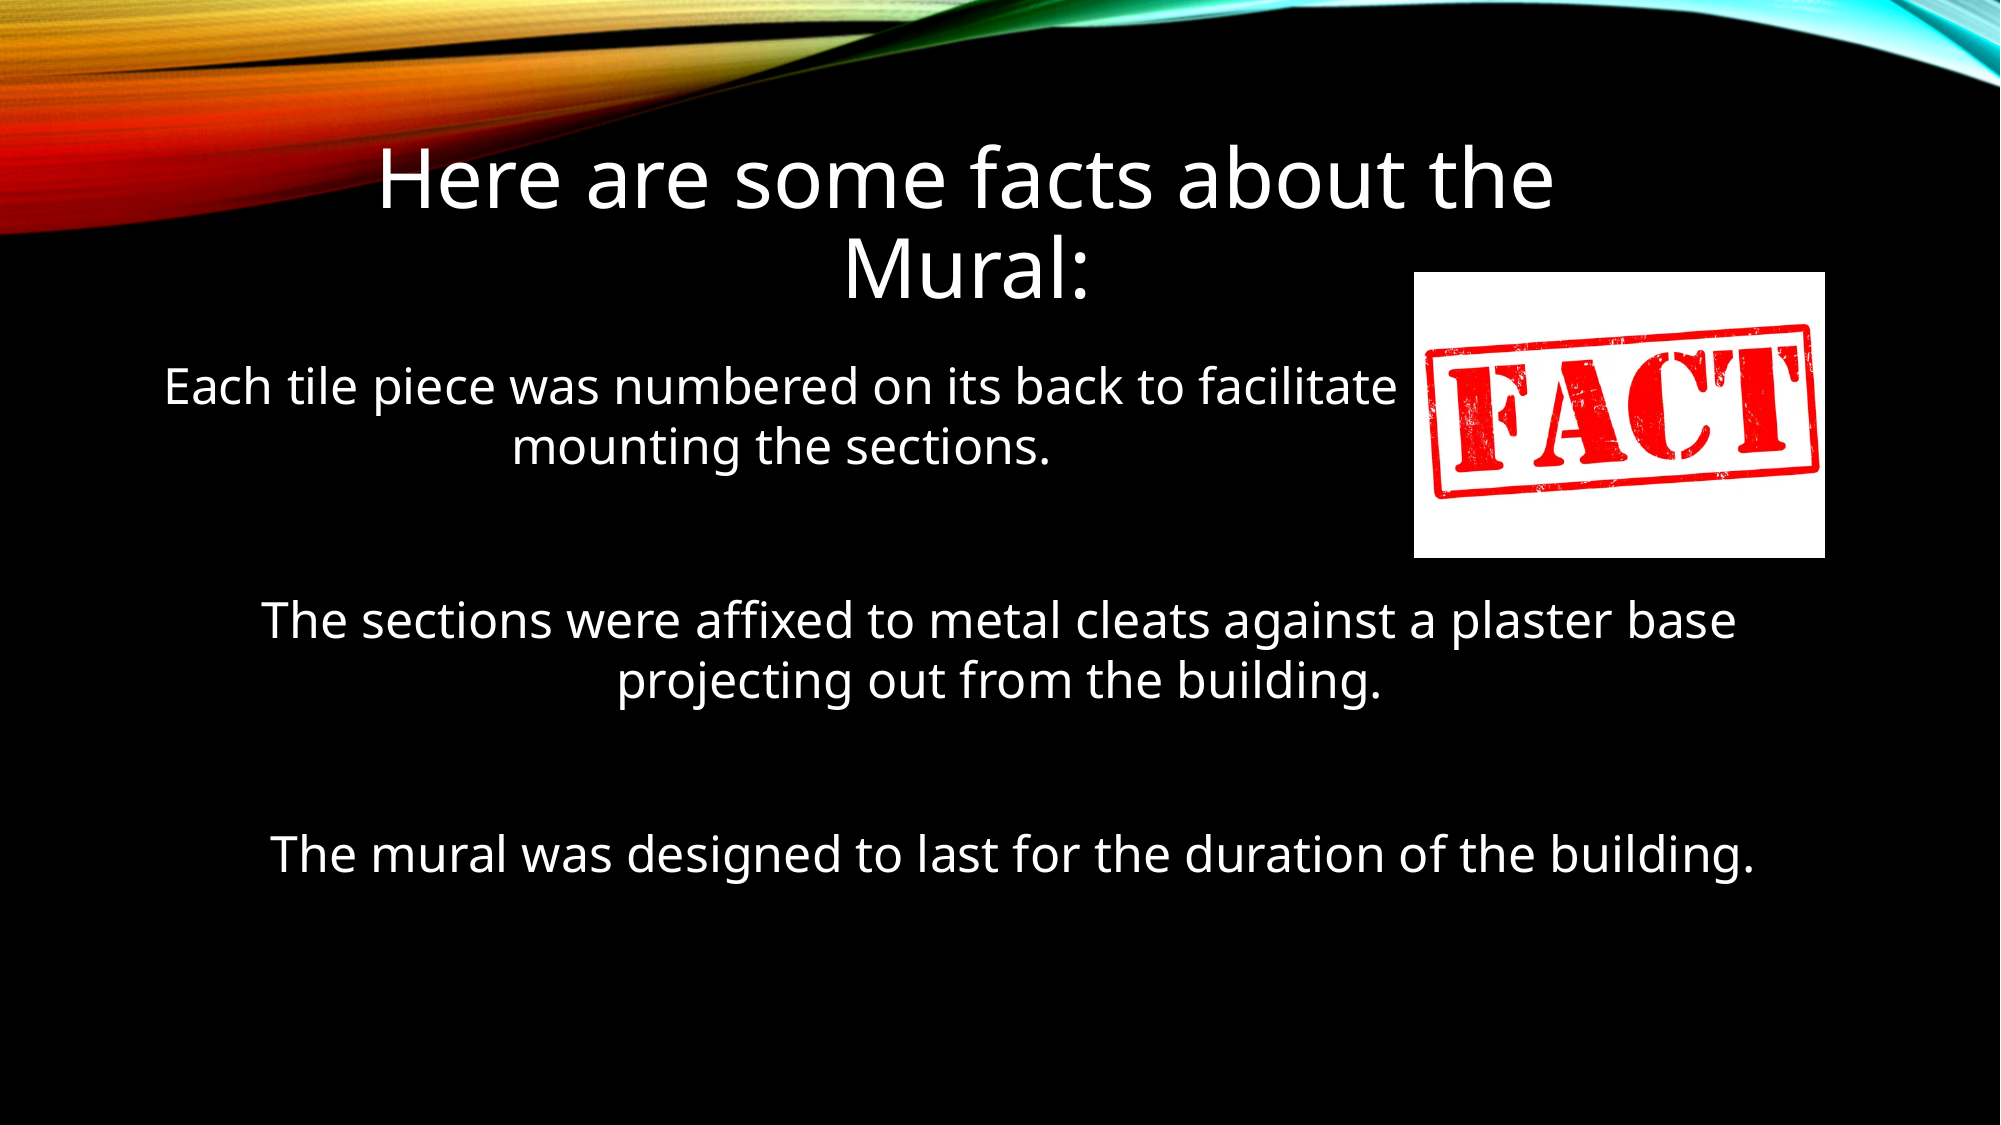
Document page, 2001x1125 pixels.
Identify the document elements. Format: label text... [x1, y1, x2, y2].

text_box The sections were affixed to metal cleats against a plaster base projecting out from the building. [137, 580, 1863, 716]
picture [1414, 272, 1825, 558]
text_box Each tile piece was numbered on its back to facilitate mounting the sections. [148, 347, 1414, 482]
picture [0, 0, 2000, 237]
text_box The mural was designed to last for the duration of the building. [241, 814, 1787, 890]
title Here are some facts about the Mural: [260, 121, 1673, 334]
